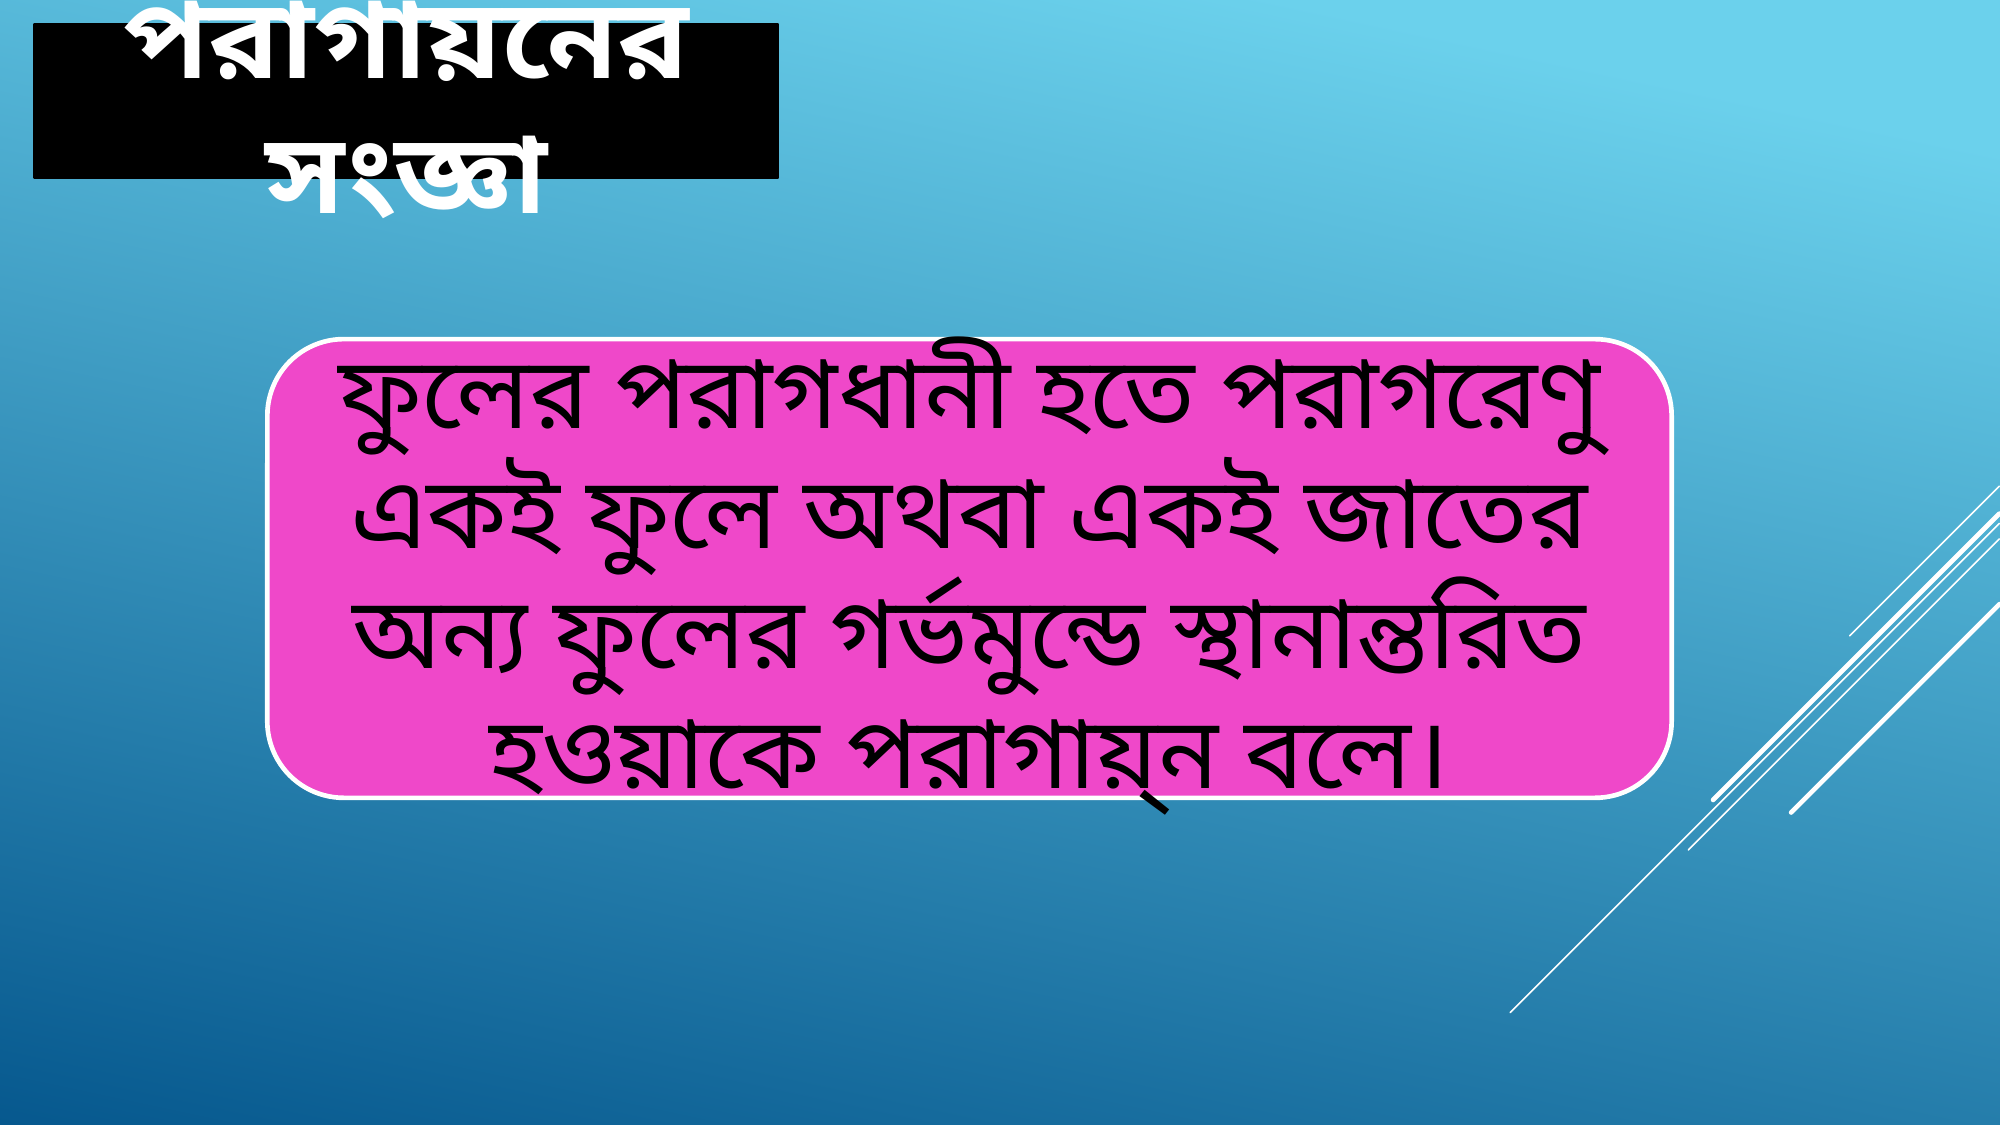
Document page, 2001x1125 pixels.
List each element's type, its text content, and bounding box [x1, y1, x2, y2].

text_box ফুলের পরাগধানী হতে পরাগরেণু একই ফুলে অথবা একই জাতের অন্য ফুলের গর্ভমুন্ডে স্থানান্তরিত হওয়াকে পরাগায়্ন বলে। [264, 336, 1675, 801]
text_box পরাগায়নের সংজ্ঞা [33, 23, 779, 179]
